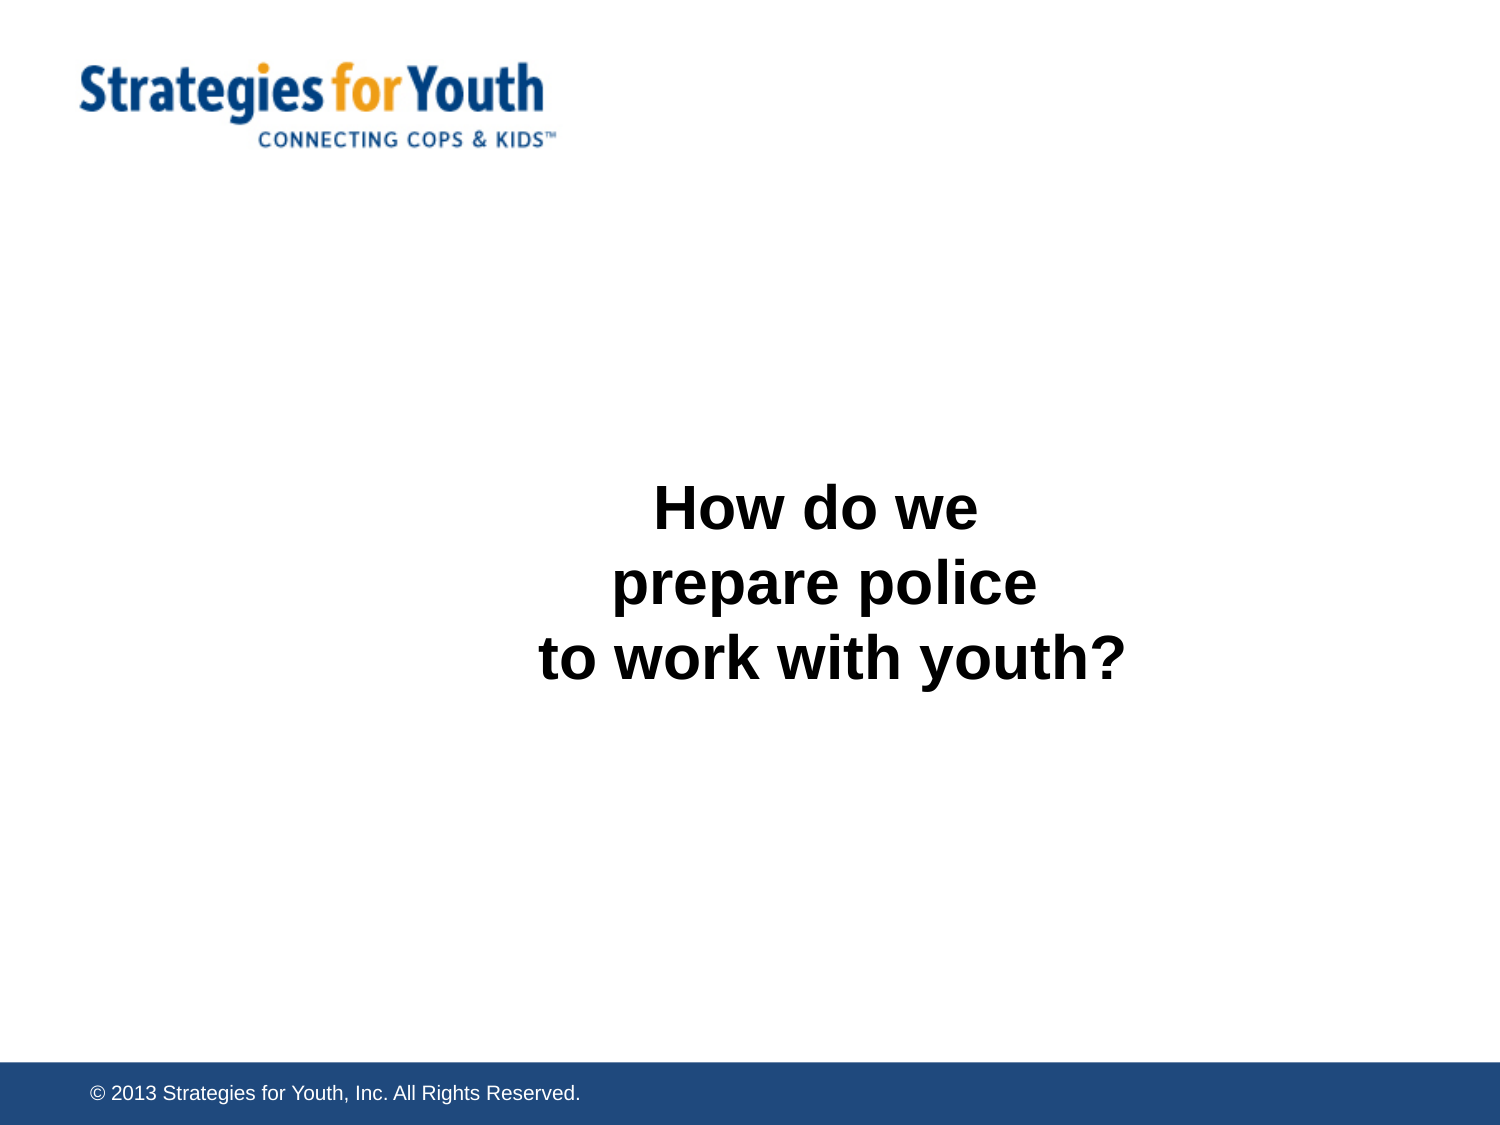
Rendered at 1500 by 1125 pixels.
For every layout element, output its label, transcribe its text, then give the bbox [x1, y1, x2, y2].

picture [75, 59, 563, 150]
title How do we prepare police to work with youth? [150, 458, 1500, 700]
footer © 2013 Strategies for Youth, Inc. All Rights Reserved. [75, 1062, 1063, 1123]
